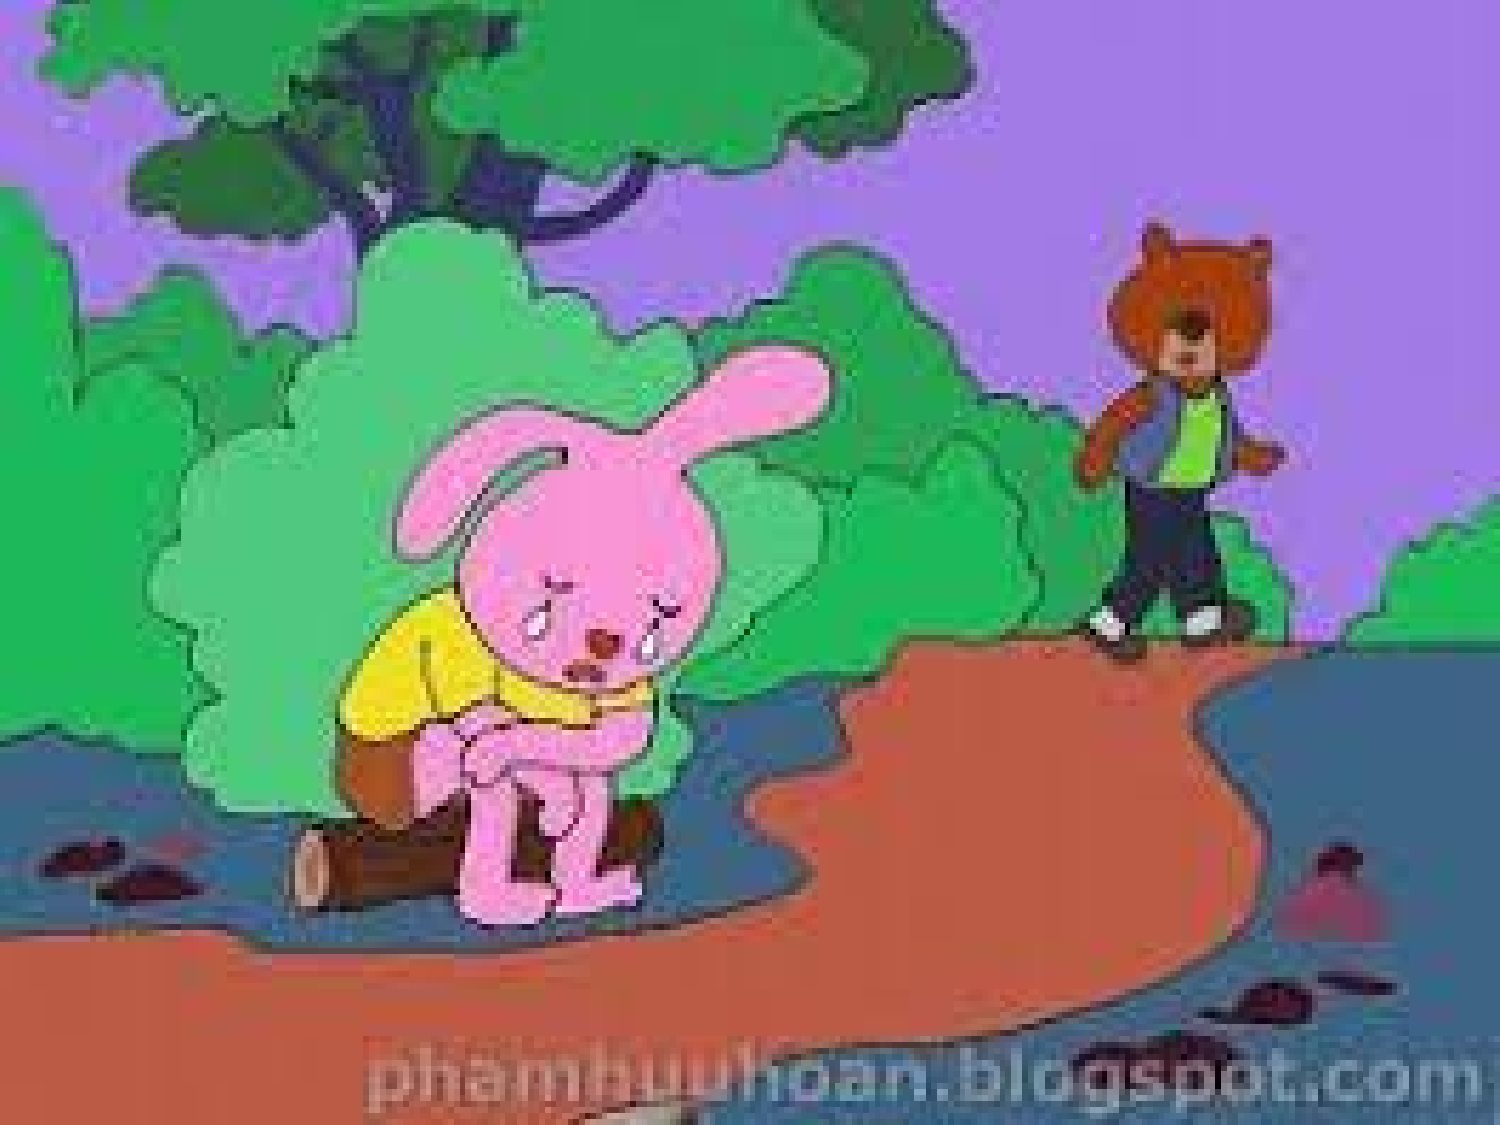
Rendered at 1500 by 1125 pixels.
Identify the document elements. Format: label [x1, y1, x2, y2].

list [0, 0, 1500, 1125]
